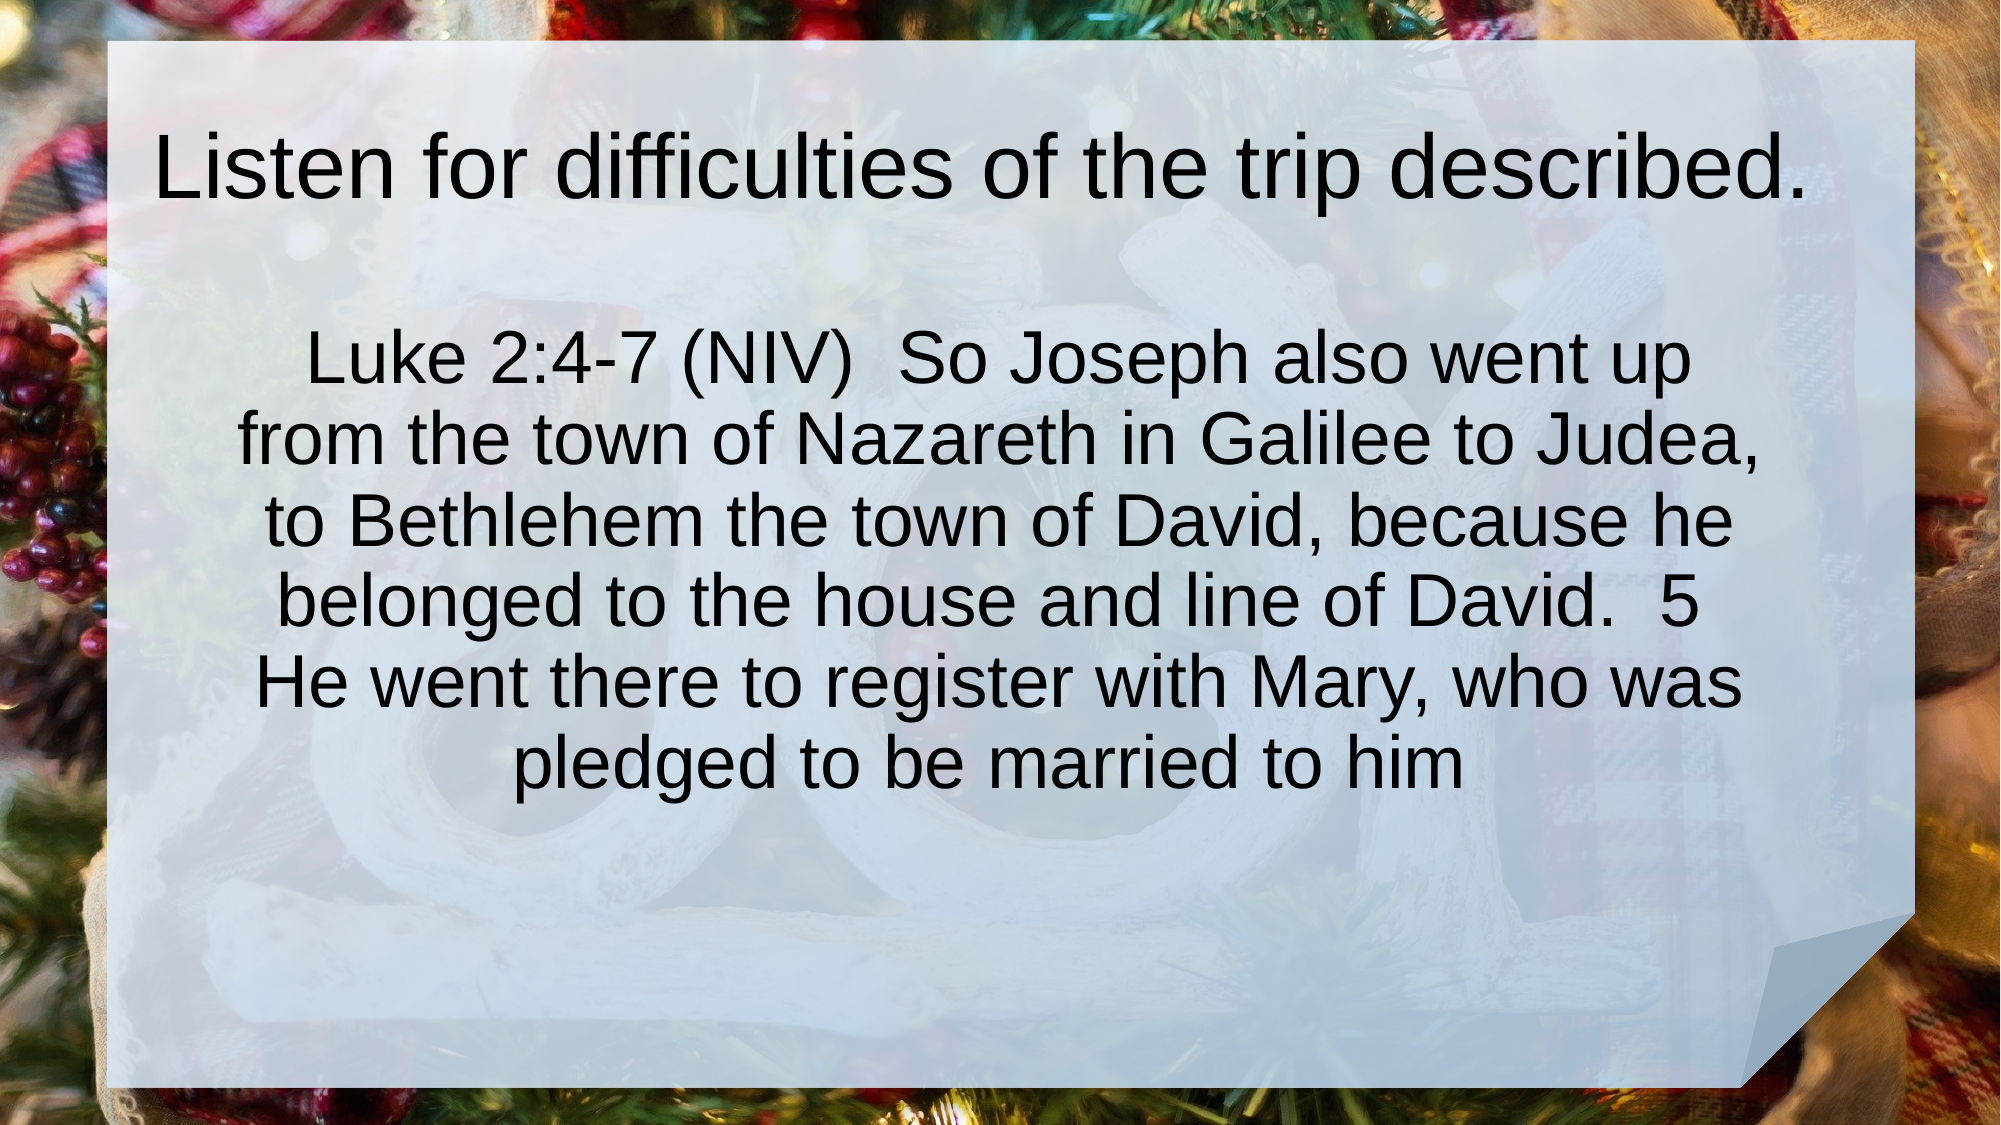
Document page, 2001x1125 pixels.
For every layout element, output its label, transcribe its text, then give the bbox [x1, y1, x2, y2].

picture [0, 0, 2001, 1125]
list Luke 2:4-7 (NIV) So Joseph also went up from the town of Nazareth in Galilee to Judea, to Bethlehem the town of David, because he belonged to the house and line of David. 5 He went there to register with Mary, who was pledged to be married to him [217, 311, 1783, 1026]
title Listen for difficulties of the trip described. [137, 59, 1863, 278]
